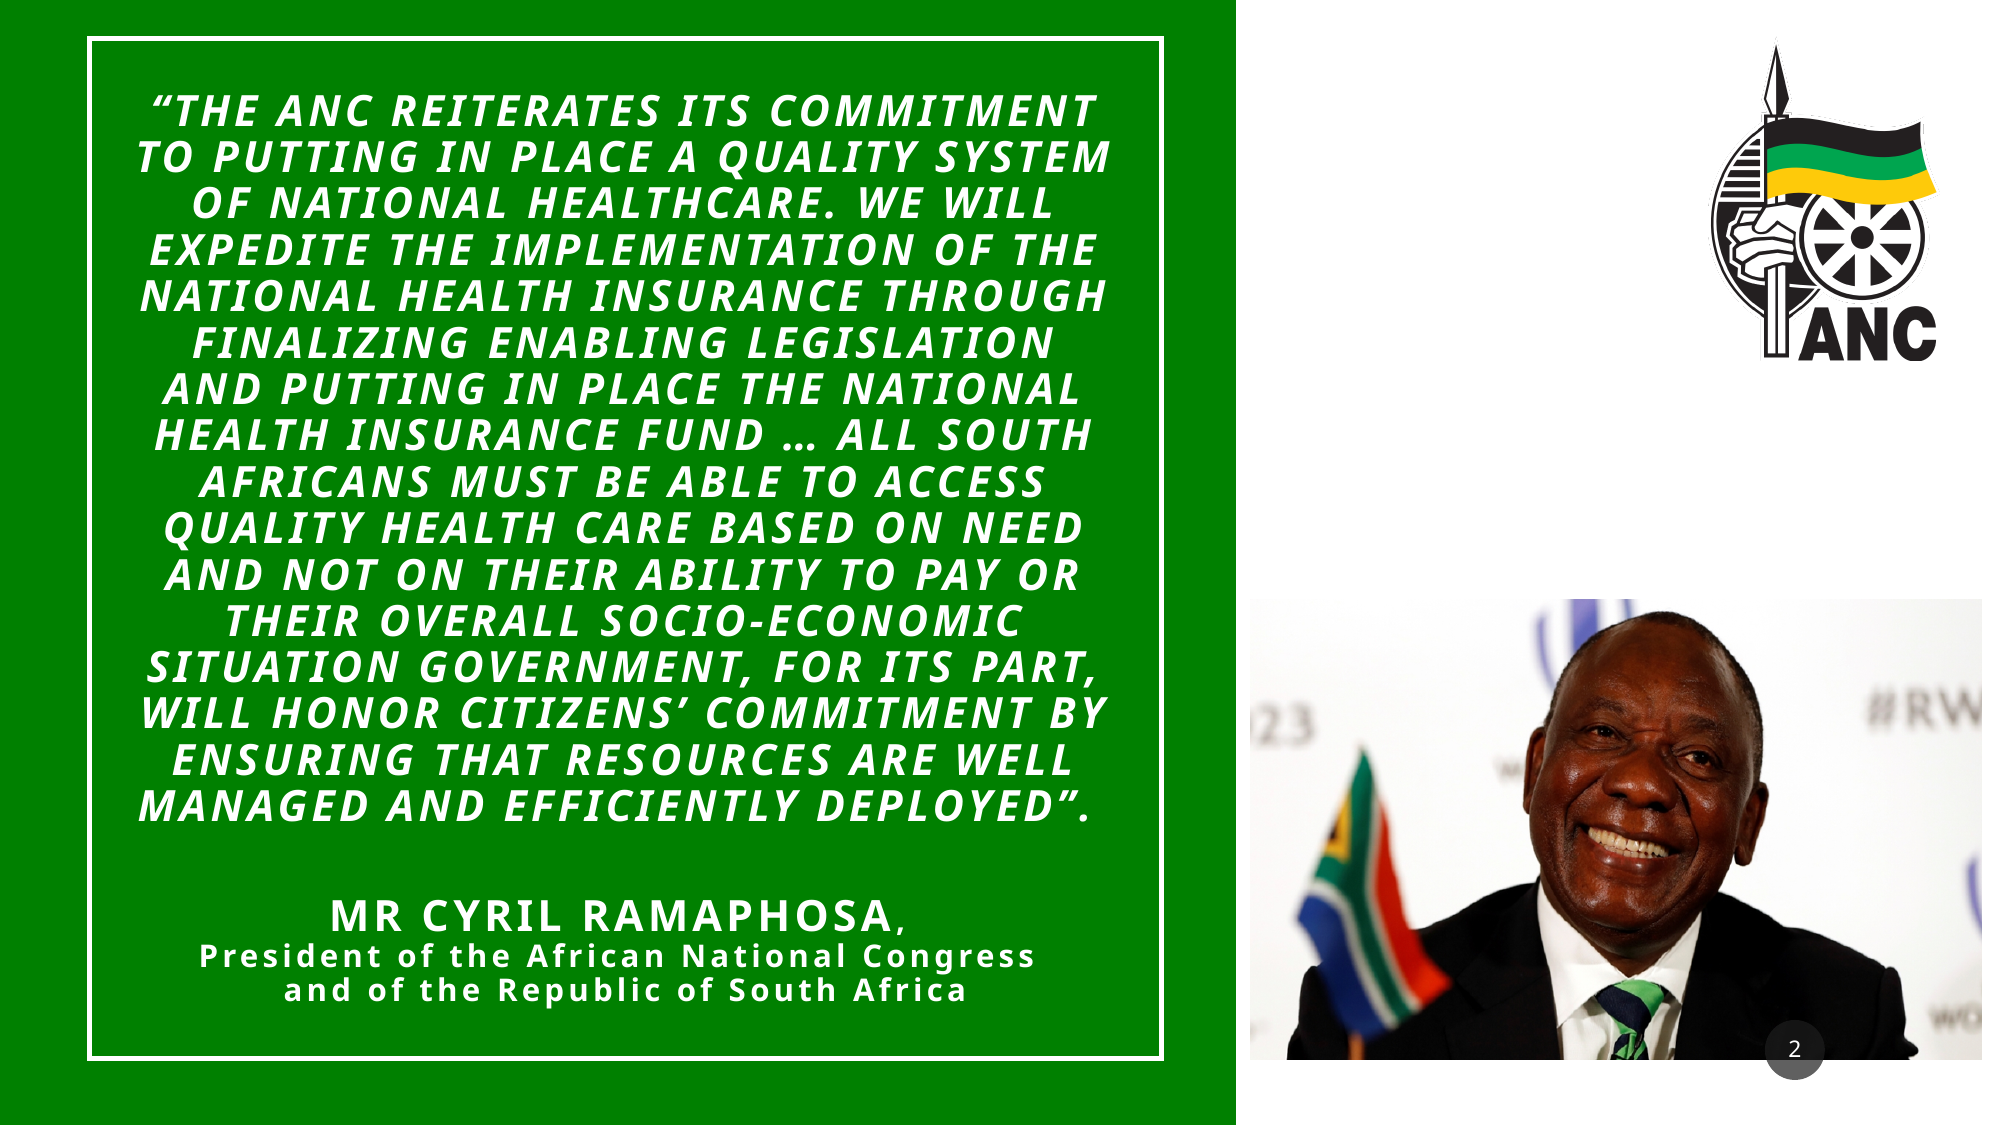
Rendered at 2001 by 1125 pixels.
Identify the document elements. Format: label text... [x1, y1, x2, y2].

text_box [1236, 0, 2000, 1125]
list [1250, 599, 1982, 1060]
text_box [0, 0, 1236, 1125]
slide_number 2 [1766, 1060, 1824, 1080]
title “The ANC reiterates its commitment to putting in place a quality system of national healthcare. We will expedite the implementation of the National Health Insurance through finalizing enabling legislation and putting in place the National Health Insurance Fund … All South Africans must be able to access quality health care based on need and not on their ability to pay or their overall socio-economic situation Government, for its part, will honor citizens’ commitment by ensuring that resources are well managed and efficiently deployed”. Mr Cyril Ramaphosa, President of the African National Congress and of the Republic of South Africa [87, 36, 1164, 1061]
picture [1707, 35, 1940, 361]
